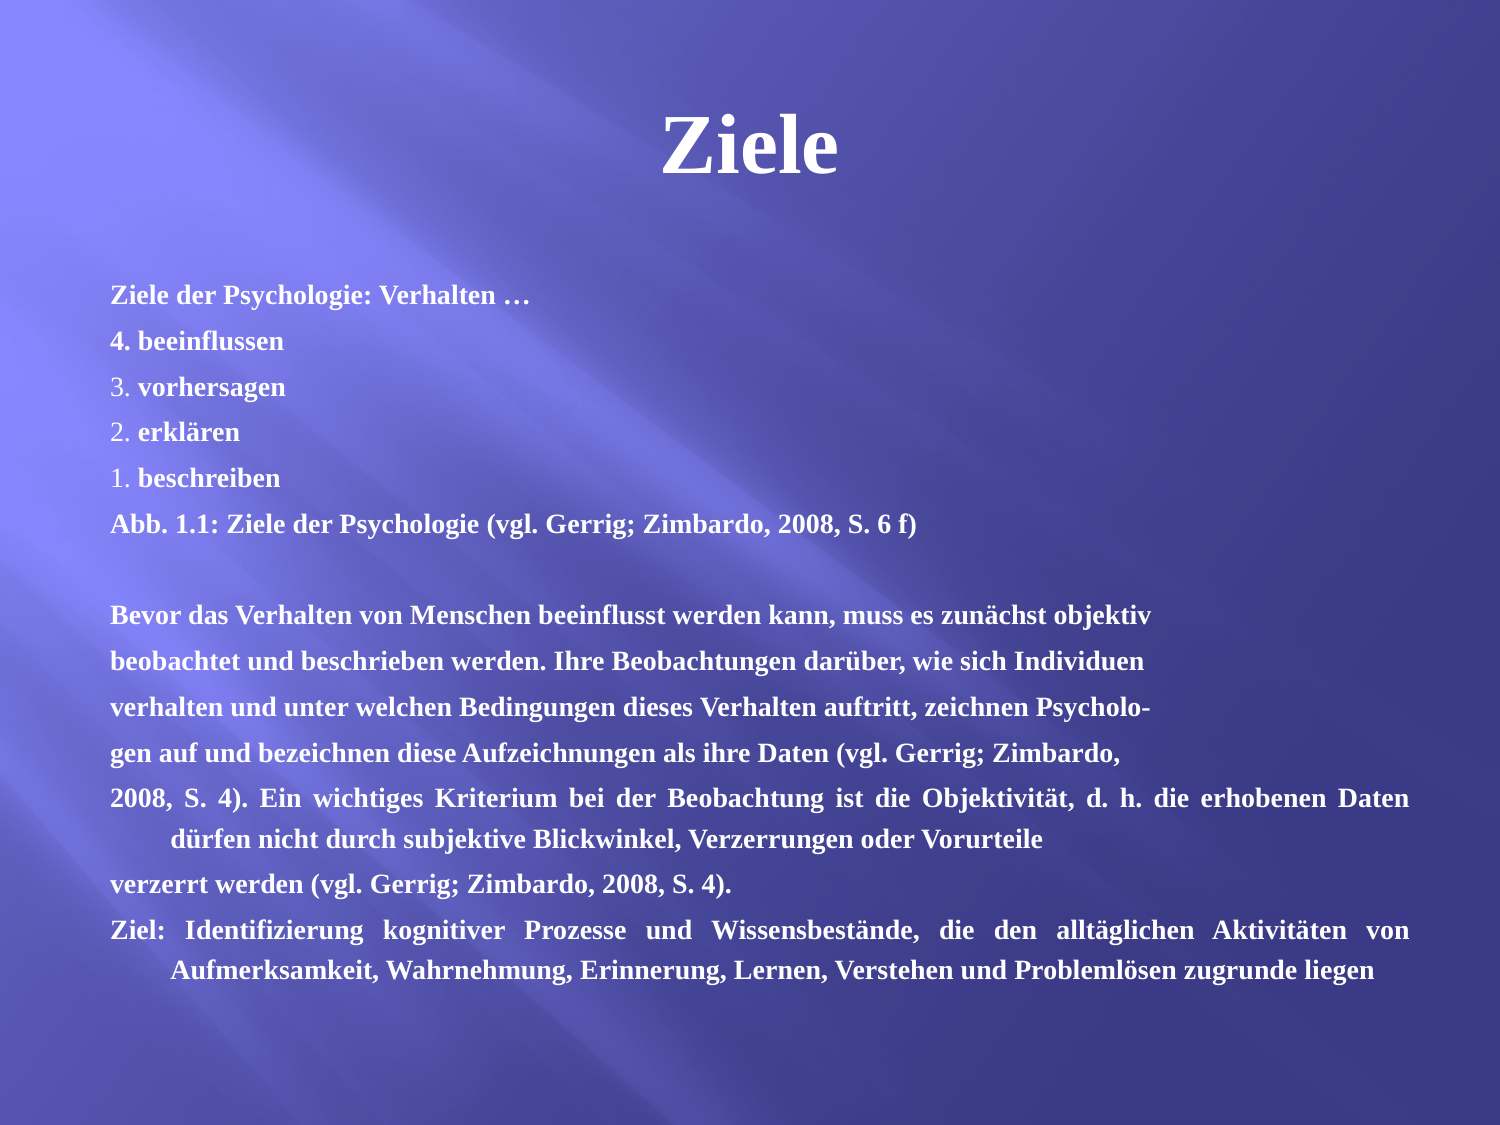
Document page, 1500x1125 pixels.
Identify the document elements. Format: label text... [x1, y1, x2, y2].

list Ziele der Psychologie: Verhalten … 4. beeinflussen 3. vorhersagen 2. erklären 1. beschreiben Abb. 1.1: Ziele der Psychologie (vgl. Gerrig; Zimbardo, 2008, S. 6 f) Bevor das Verhalten von Menschen beeinflusst werden kann, muss es zunächst objektiv beobachtet und beschrieben werden. Ihre Beobachtungen darüber, wie sich Individuen verhalten und unter welchen Bedingungen dieses Verhalten auftritt, zeichnen Psycholo- gen auf und bezeichnen diese Aufzeichnungen als ihre Daten (vgl. Gerrig; Zimbardo, 2008, S. 4). Ein wichtiges Kriterium bei der Beobachtung ist die Objektivität, d. h. die erhobenen Daten dürfen nicht durch subjektive Blickwinkel, Verzerrungen oder Vorurteile verzerrt werden (vgl. Gerrig; Zimbardo, 2008, S. 4). Ziel: Identifizierung kognitiver Prozesse und Wissensbestände, die den alltäglichen Aktivitäten von Aufmerksamkeit, Wahrnehmung, Erinnerung, Lernen, Verstehen und Problemlösen zugrunde liegen [75, 262, 1425, 1035]
title Ziele [75, 45, 1425, 233]
